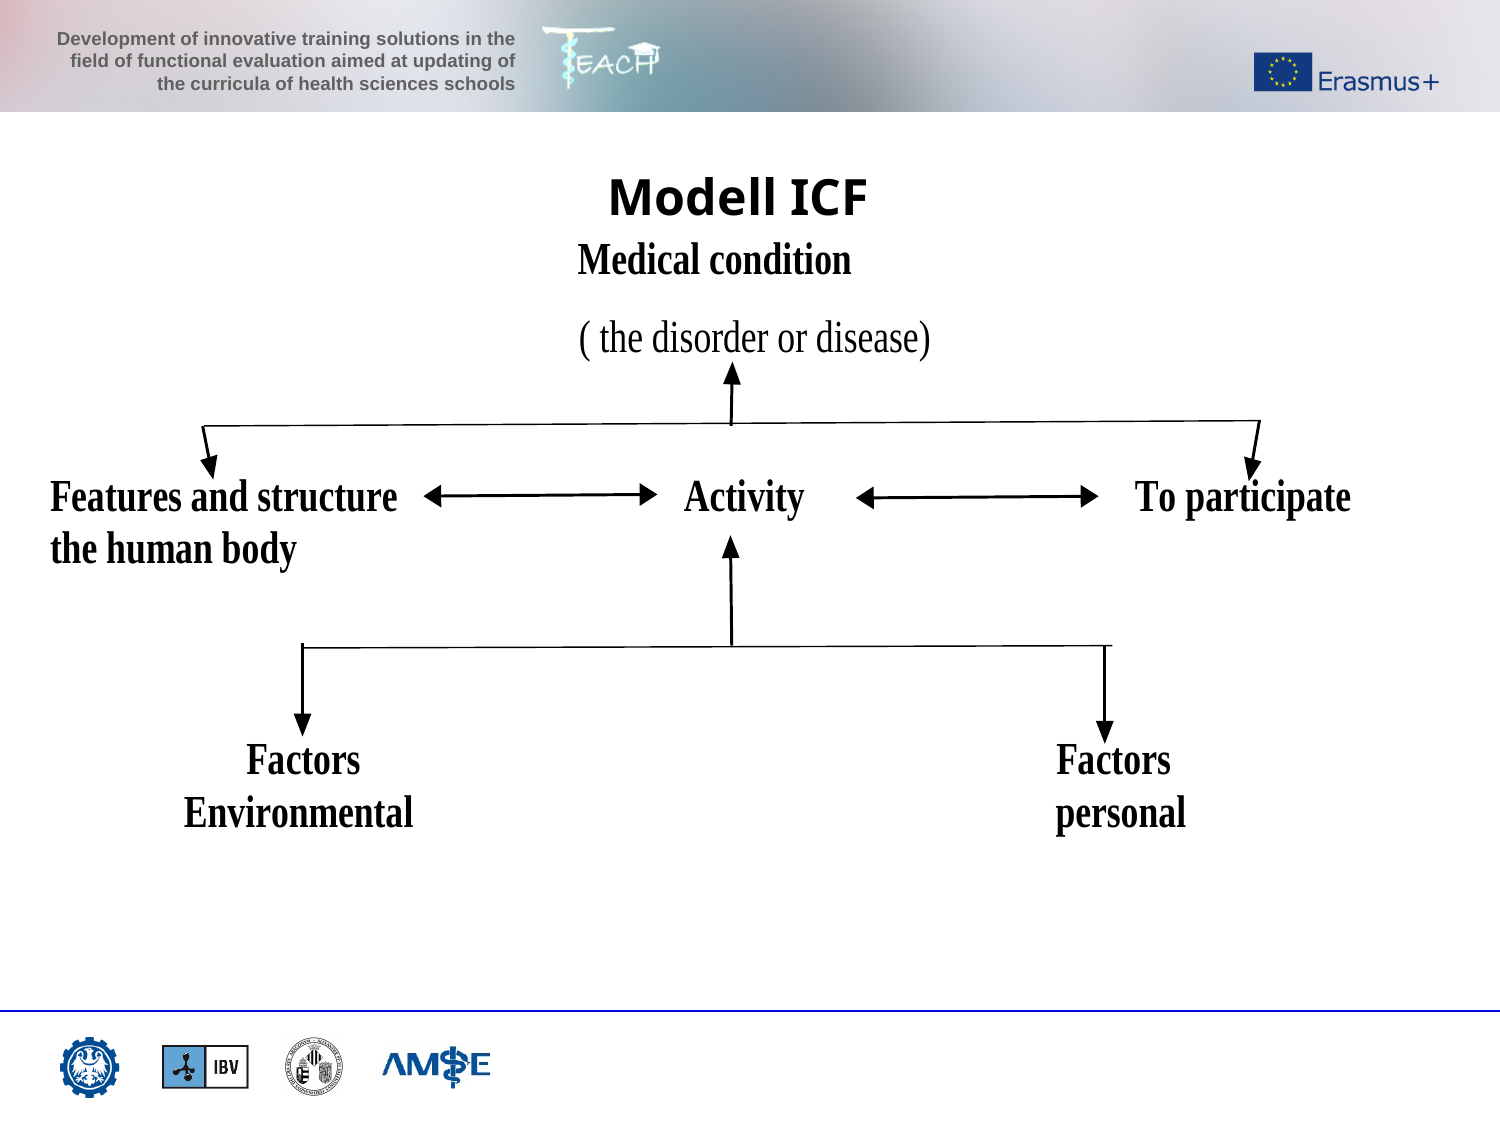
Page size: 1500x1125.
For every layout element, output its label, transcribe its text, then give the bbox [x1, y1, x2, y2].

picture [40, 231, 1390, 925]
picture [284, 1036, 344, 1097]
picture [0, 0, 1500, 112]
picture [161, 1044, 249, 1089]
text_box Modell ICF [17, 158, 1459, 257]
picture [379, 1044, 491, 1089]
picture [53, 1035, 126, 1099]
